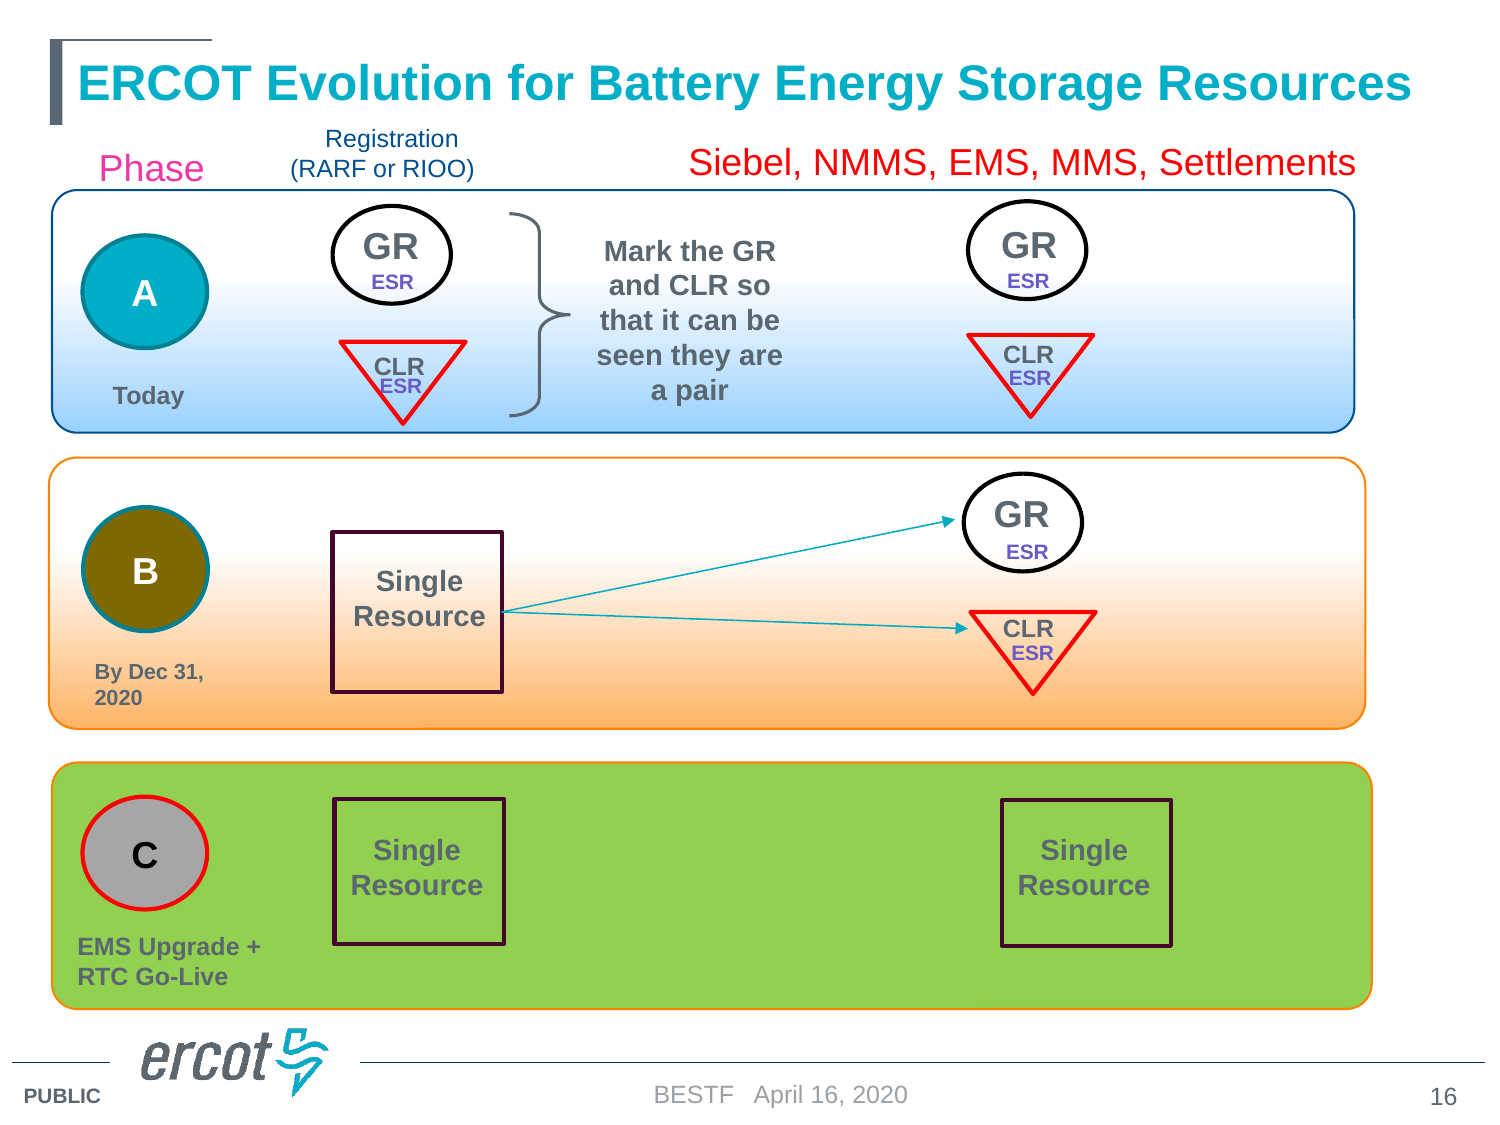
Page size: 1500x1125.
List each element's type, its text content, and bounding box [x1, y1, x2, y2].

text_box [51, 115, 1376, 434]
text_box C [80, 794, 210, 912]
text_box [48, 457, 1366, 729]
text_box [961, 487, 991, 567]
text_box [356, 213, 1071, 417]
text_box Single Resource [332, 824, 502, 909]
text_box [332, 797, 506, 946]
text_box [985, 471, 1061, 482]
text_box [1000, 798, 1173, 948]
text_box B [81, 505, 210, 634]
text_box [501, 519, 956, 611]
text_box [501, 611, 969, 629]
text_box GR [978, 482, 1067, 543]
text_box [1077, 609, 1098, 640]
text_box CLR [988, 605, 1077, 650]
text_box ESR [996, 631, 1073, 672]
text_box By Dec 31, 2020 [79, 650, 222, 718]
text_box [1067, 487, 1085, 558]
text_box [1013, 672, 1053, 697]
text_box [968, 609, 988, 639]
footer BESTF April 16, 2020 [450, 1074, 1113, 1113]
text_box EMS Upgrade + RTC Go-Live [62, 923, 310, 998]
text_box Single Resource [335, 555, 505, 640]
text_box [52, 762, 1372, 1010]
title ERCOT Evolution for Battery Energy Storage Resources [62, 37, 1450, 123]
text_box ESR [991, 531, 1068, 572]
text_box Single Resource [999, 823, 1169, 909]
text_box [330, 530, 504, 694]
picture [137, 1024, 332, 1100]
